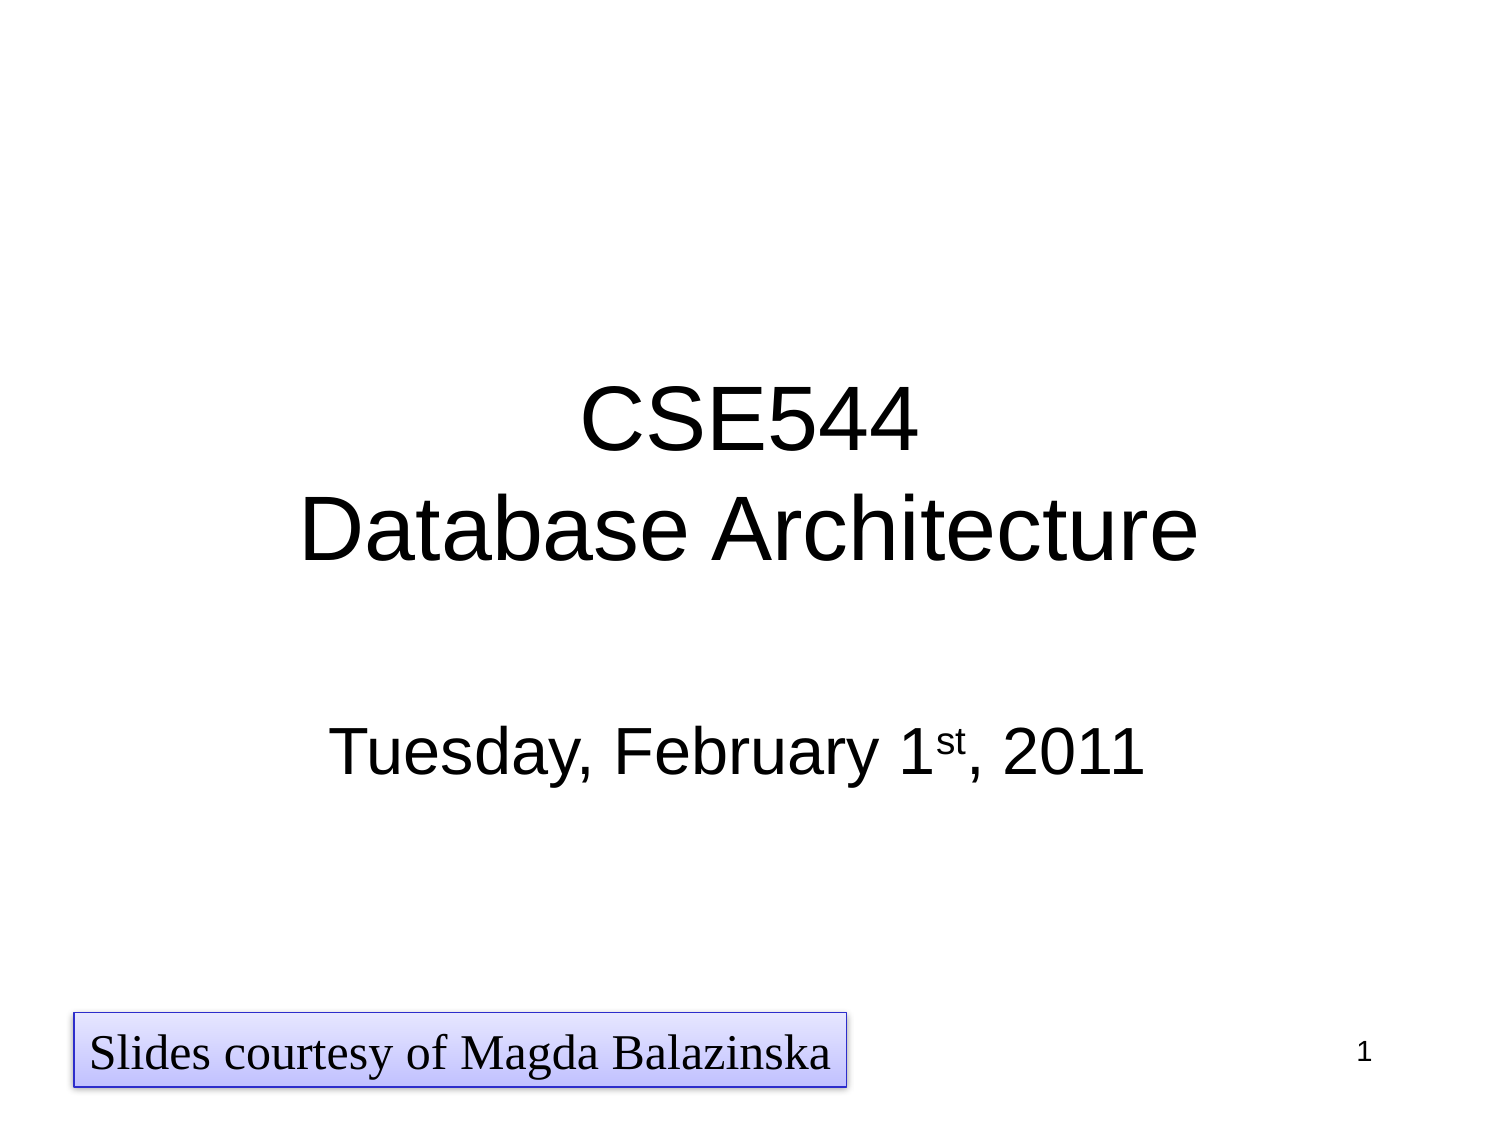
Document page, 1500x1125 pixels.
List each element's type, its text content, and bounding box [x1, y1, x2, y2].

text_box Slides courtesy of Magda Balazinska [73, 1012, 847, 1088]
slide_number 1 [1074, 1024, 1388, 1101]
title CSE544 Database Architecture [112, 374, 1388, 563]
subtitle Tuesday, February 1st, 2011 [212, 699, 1263, 988]
